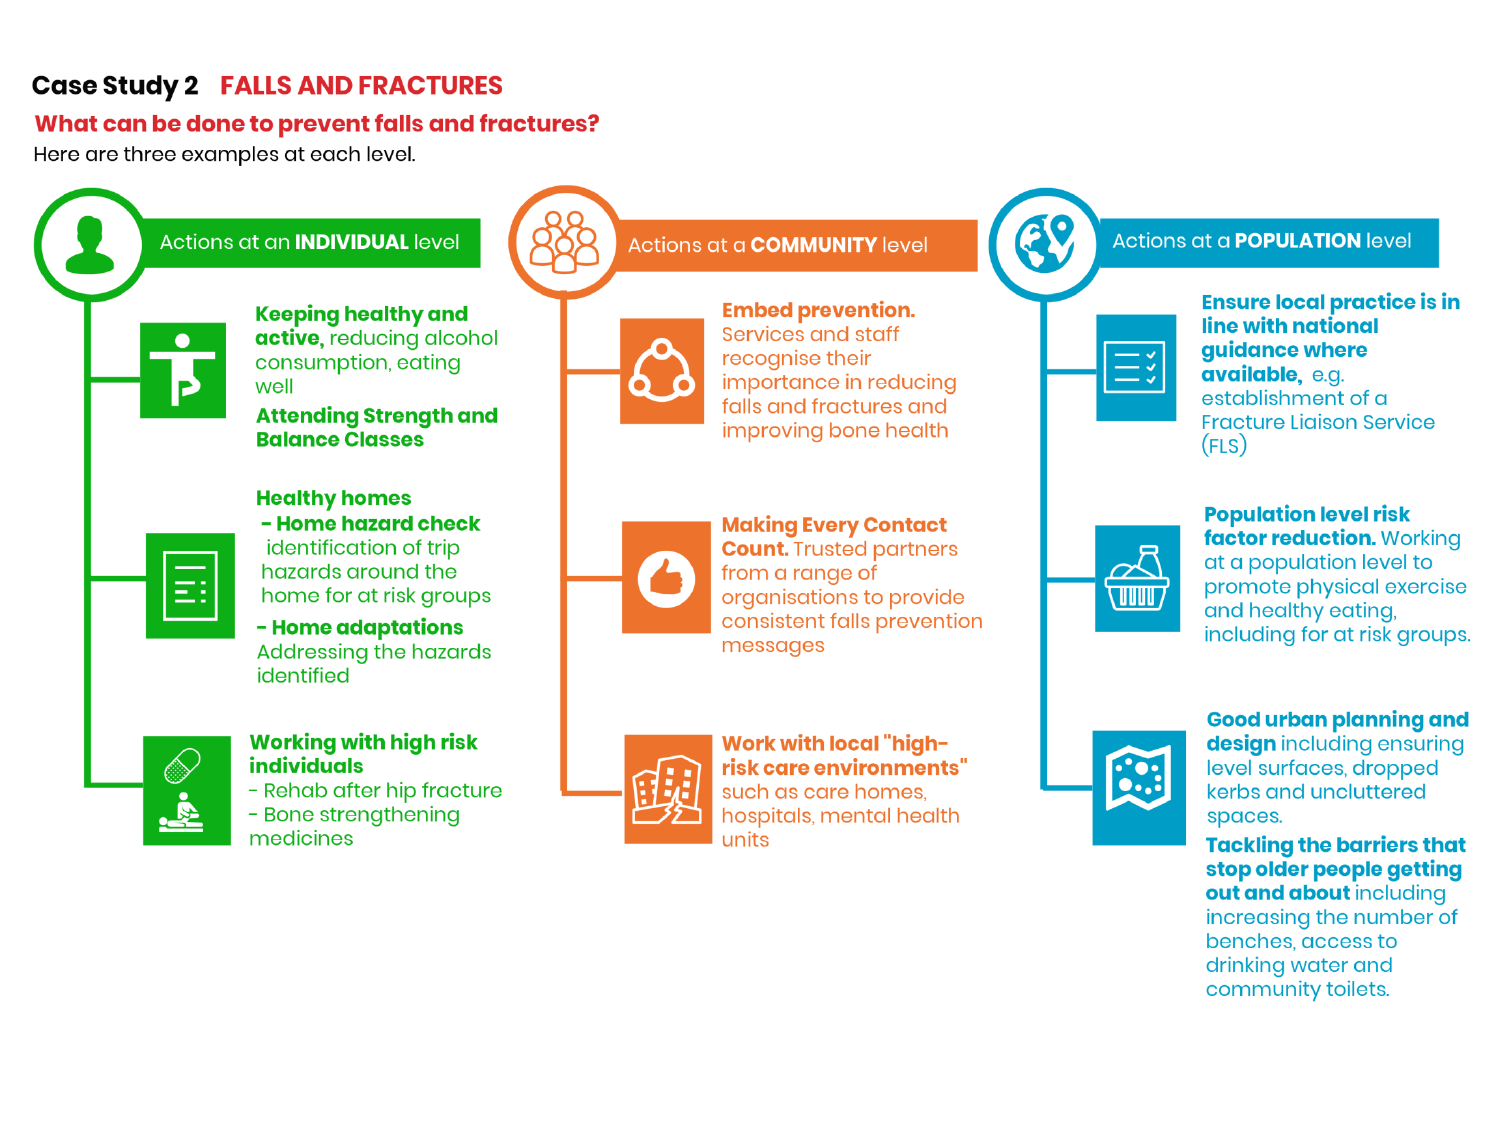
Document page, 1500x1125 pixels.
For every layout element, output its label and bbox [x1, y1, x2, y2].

list [0, 54, 1496, 1012]
